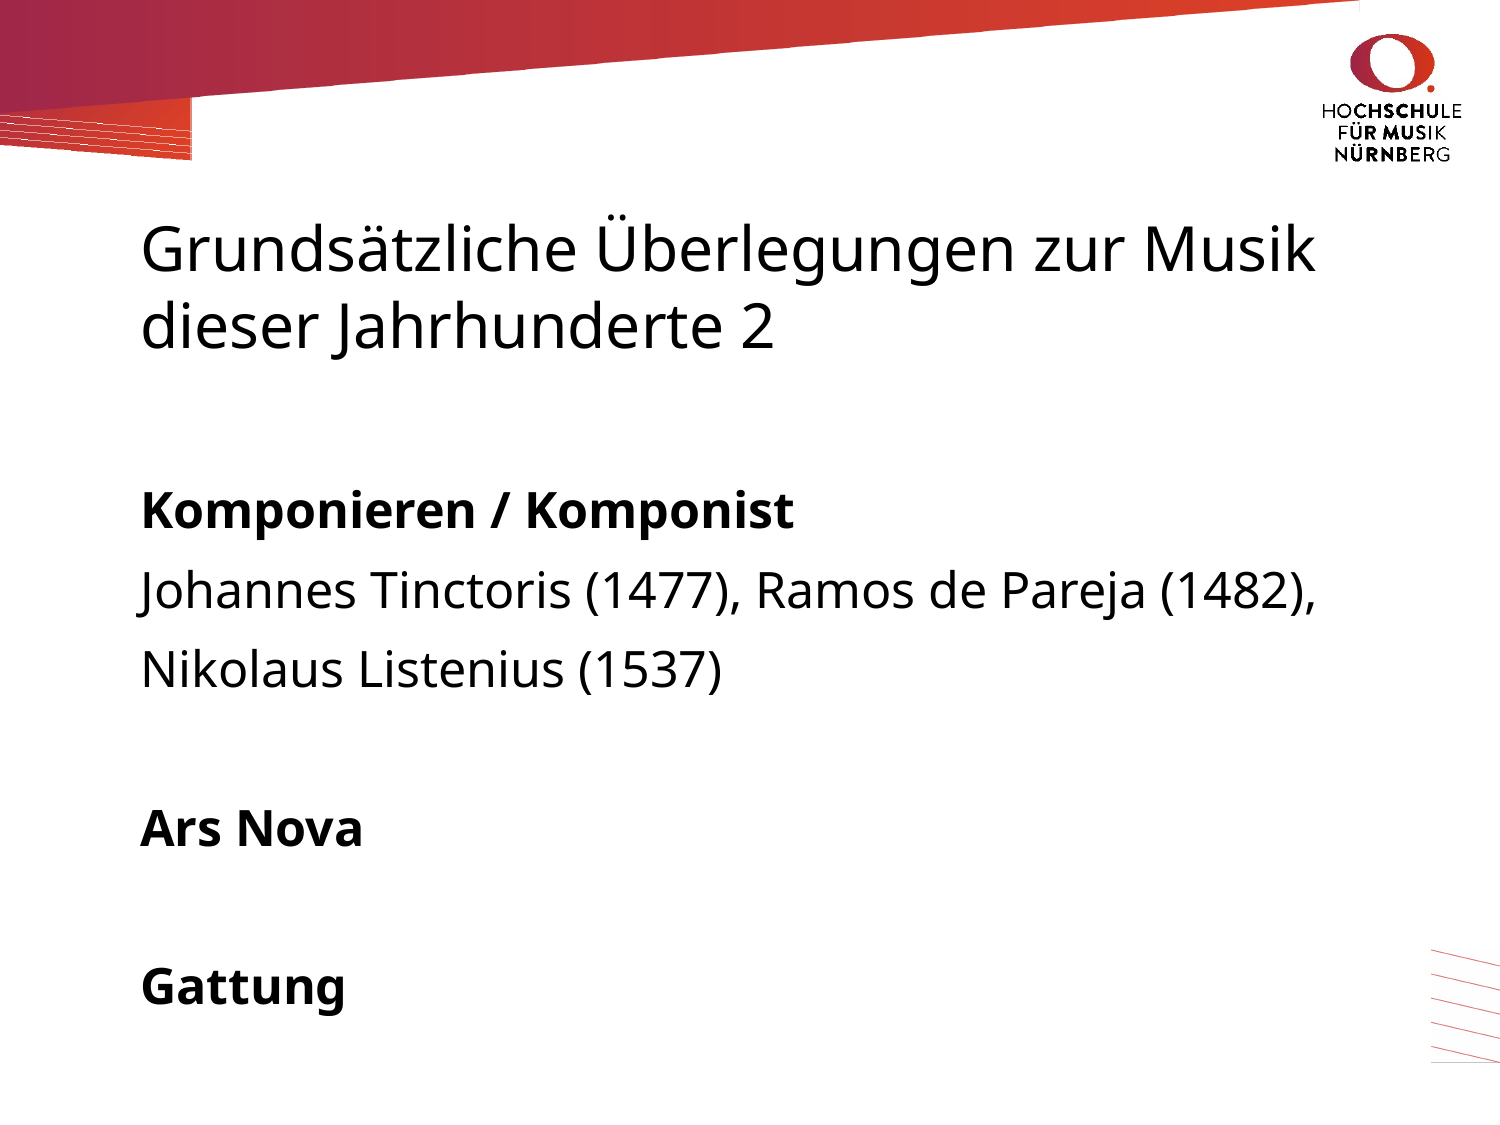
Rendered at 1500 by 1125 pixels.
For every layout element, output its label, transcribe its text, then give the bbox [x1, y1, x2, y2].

title Grundsätzliche Überlegungen zur Musik dieser Jahrhunderte 2 [125, 201, 1420, 373]
list Komponieren / Komponist Johannes Tinctoris (1477), Ramos de Pareja (1482), Nikolaus Listenius (1537) Ars Nova Gattung [125, 386, 1420, 1028]
picture [1431, 949, 1500, 1063]
picture [0, 0, 1485, 196]
